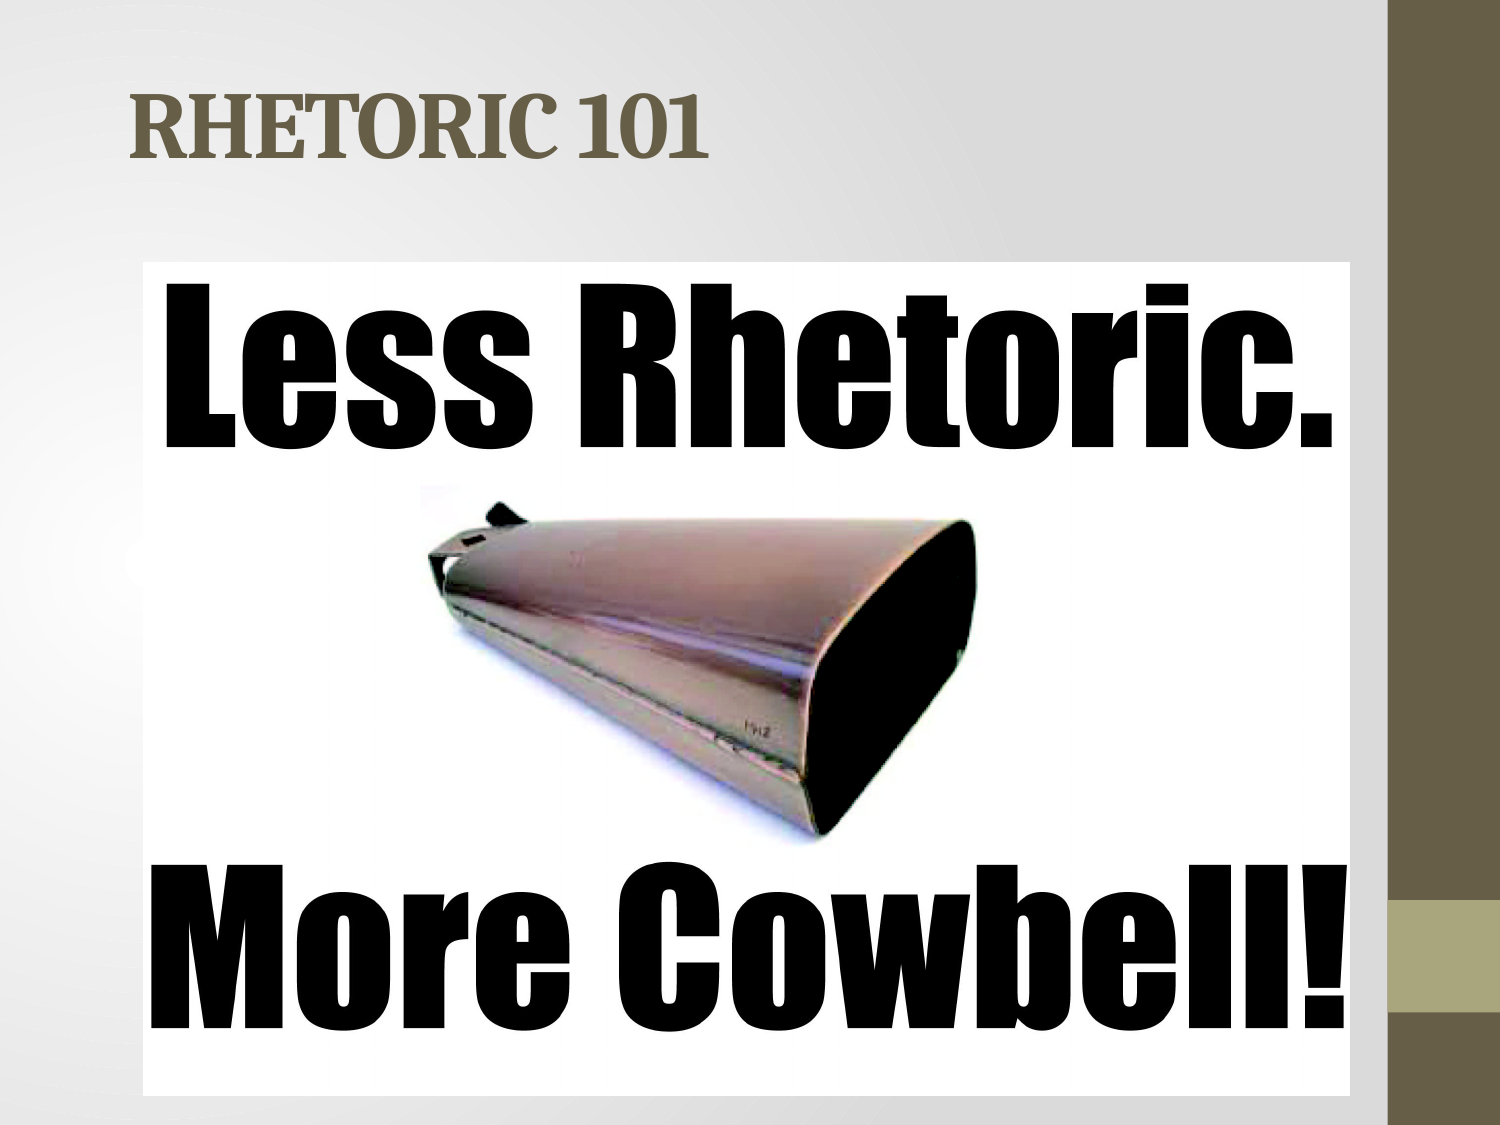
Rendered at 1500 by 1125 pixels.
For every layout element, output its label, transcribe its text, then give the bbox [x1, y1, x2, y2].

title RHETORIC 101 [112, 0, 1388, 242]
picture [143, 261, 1351, 1097]
